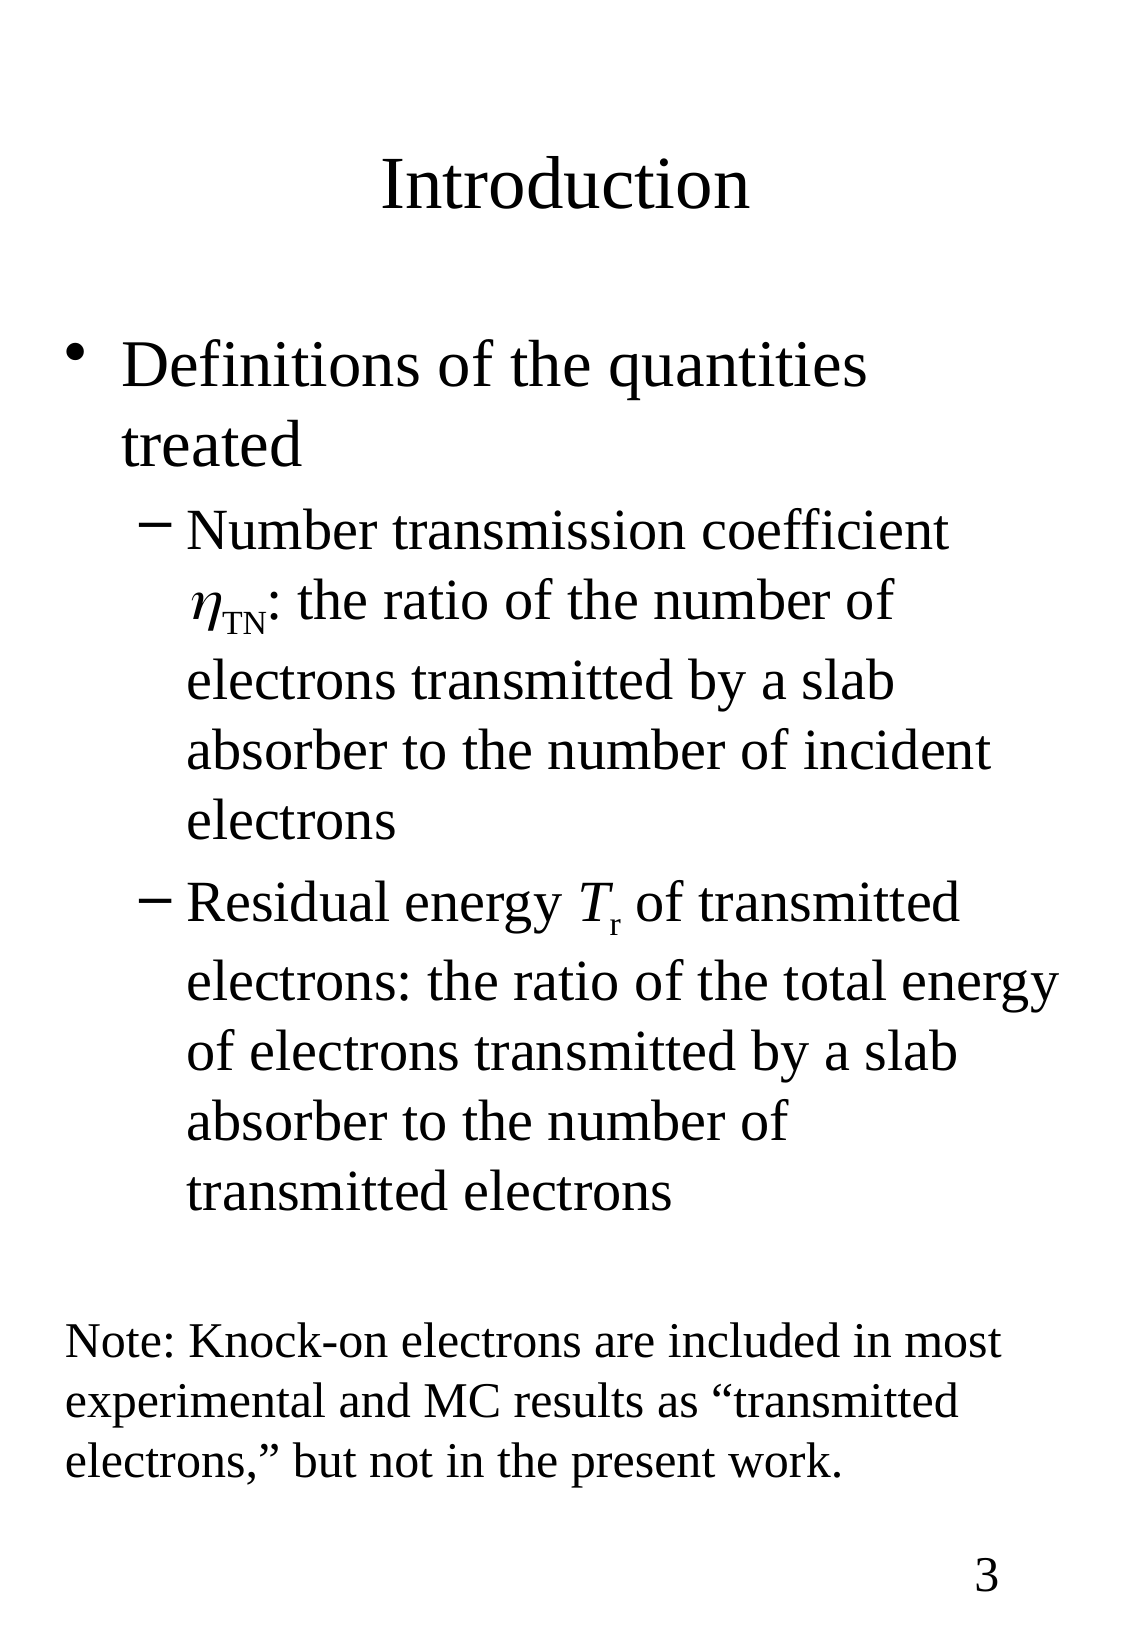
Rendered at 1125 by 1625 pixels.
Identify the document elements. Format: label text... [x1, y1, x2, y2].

title Introduction [86, 131, 1045, 226]
list Definitions of the quantities treated Number transmission coefficient ηTN: the ratio of the number of electrons transmitted by a slab absorber to the number of incident electrons Residual energy Tr of transmitted electrons: the ratio of the total energy of electrons transmitted by a slab absorber to the number of transmitted electrons [49, 311, 1076, 1264]
text_box Note: Knock-on electrons are included in most experimental and MC results as “transmitted electrons,” but not in the present work. [50, 1299, 1075, 1495]
